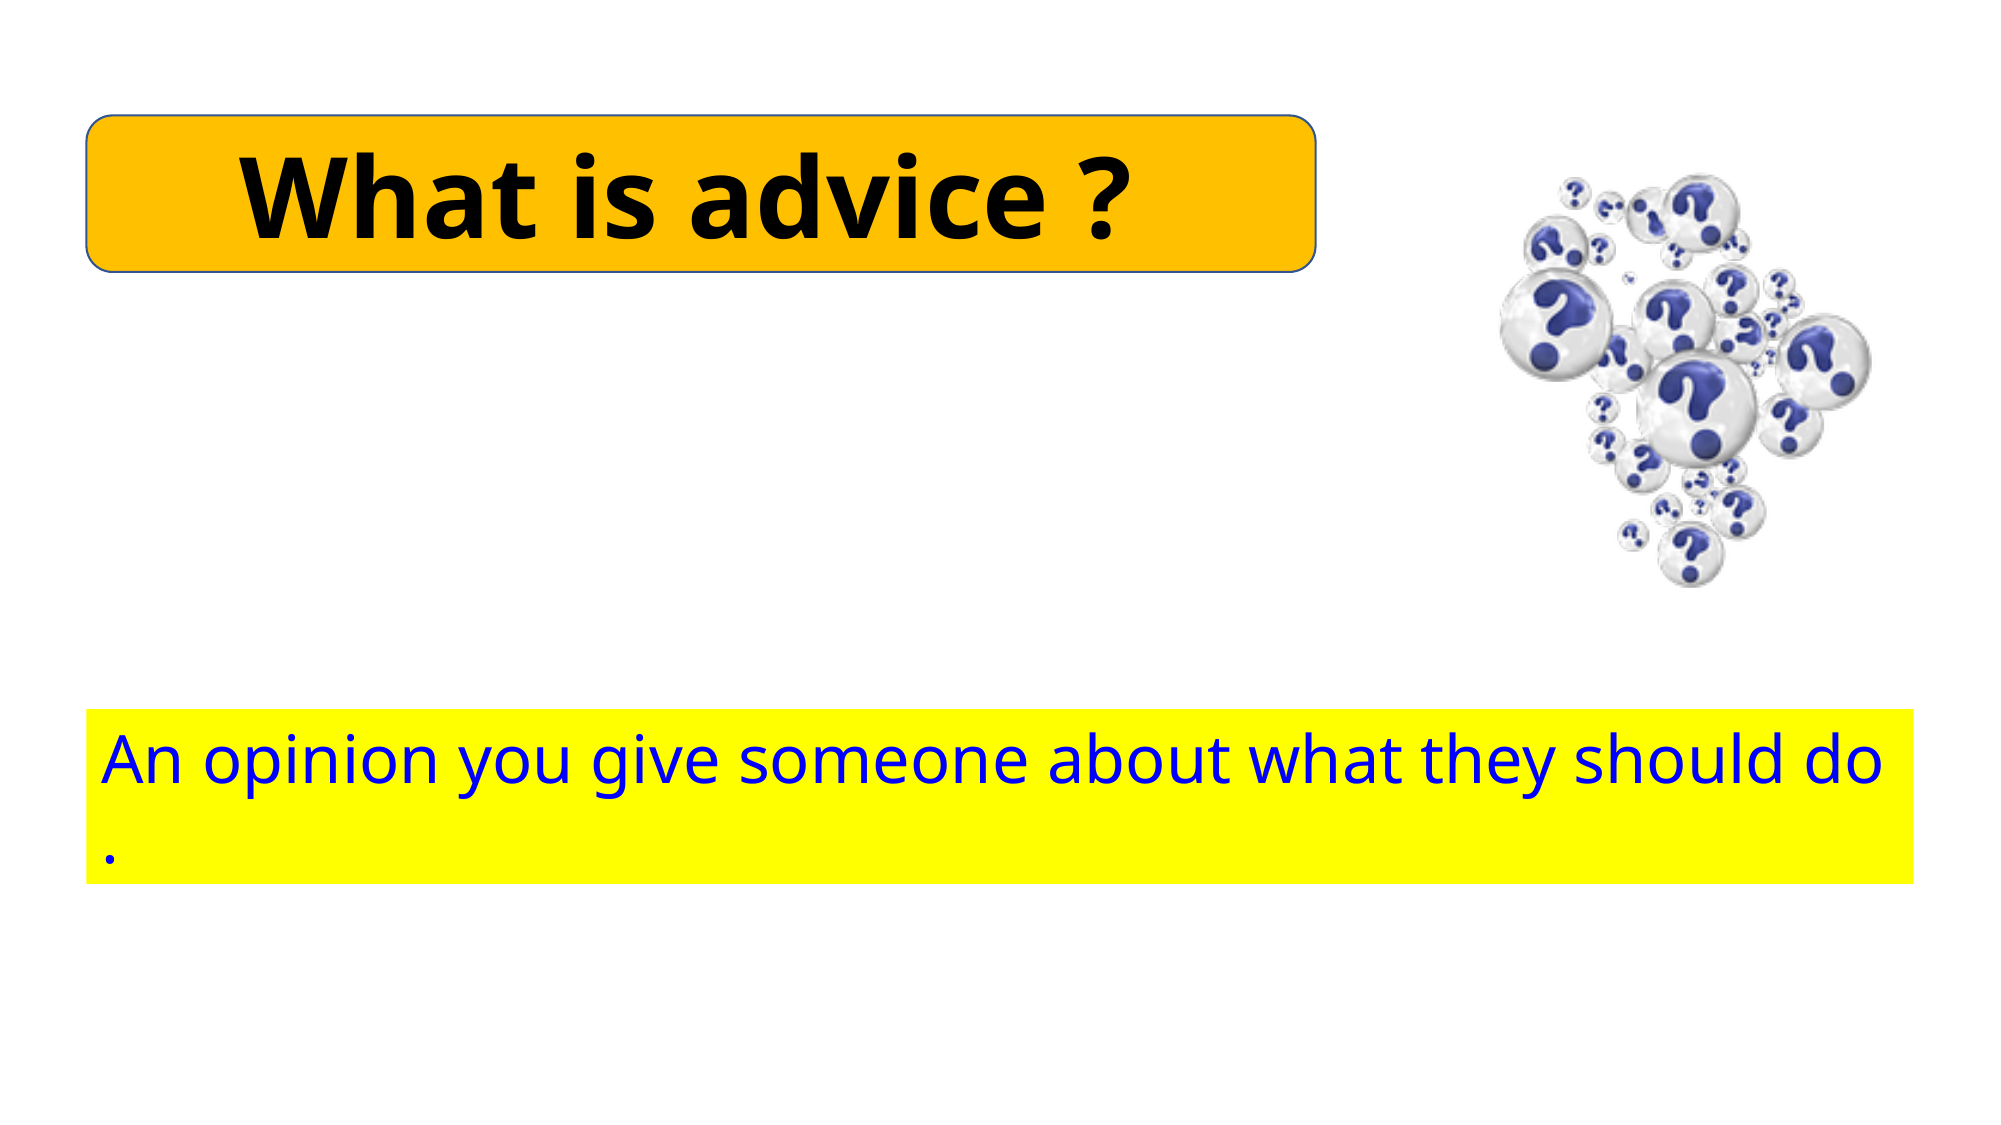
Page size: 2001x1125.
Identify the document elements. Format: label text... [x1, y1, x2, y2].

text_box What is advice ? [85, 114, 1317, 273]
text_box An opinion you give someone about what they should do . [86, 709, 1914, 884]
picture [1482, 164, 2000, 600]
